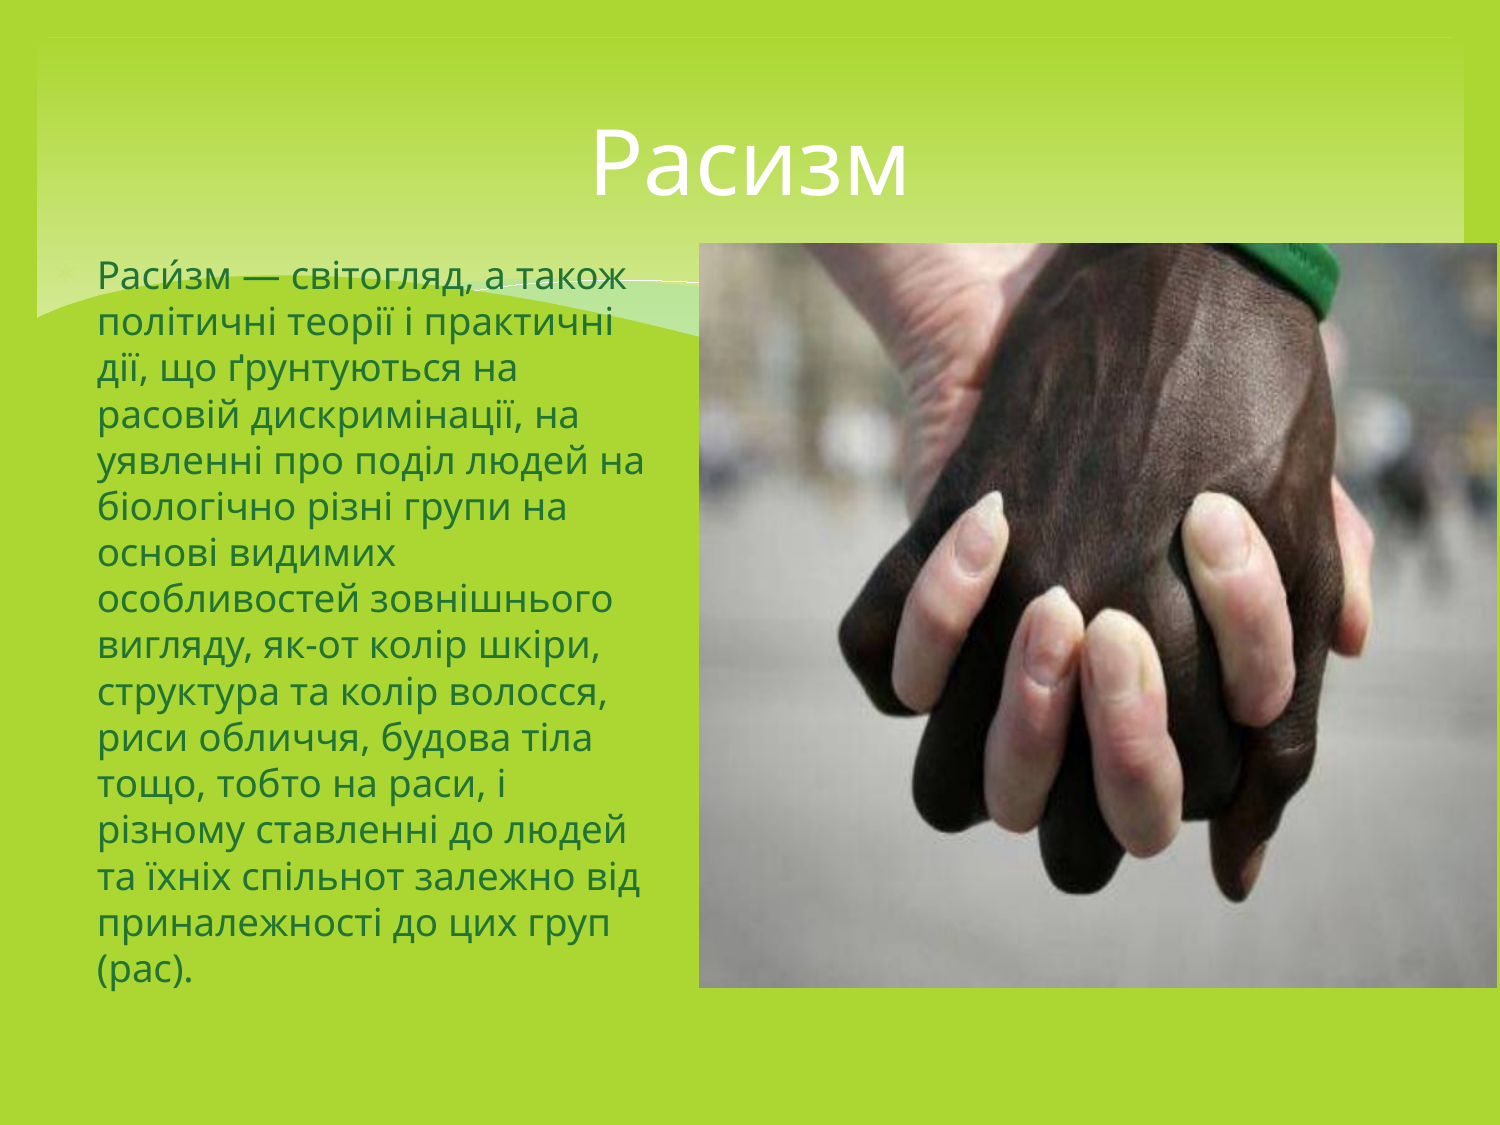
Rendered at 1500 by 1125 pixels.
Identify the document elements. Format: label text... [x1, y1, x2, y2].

title Расизм‎ [75, 55, 1425, 261]
list Раси́зм — світогляд, а також політичні теорії і практичні дії, що ґрунтуються на расовій дискримінації, на уявленні про поділ людей на біологічно різні групи на основі видимих особливостей зовнішнього вигляду, як-от колір шкіри, структура та колір волосся, риси обличчя, будова тіла тощо, тобто на раси, і різному ставленні до людей та їхніх спільнот залежно від приналежності до цих груп (рас). [41, 243, 680, 1005]
picture [699, 243, 1498, 988]
